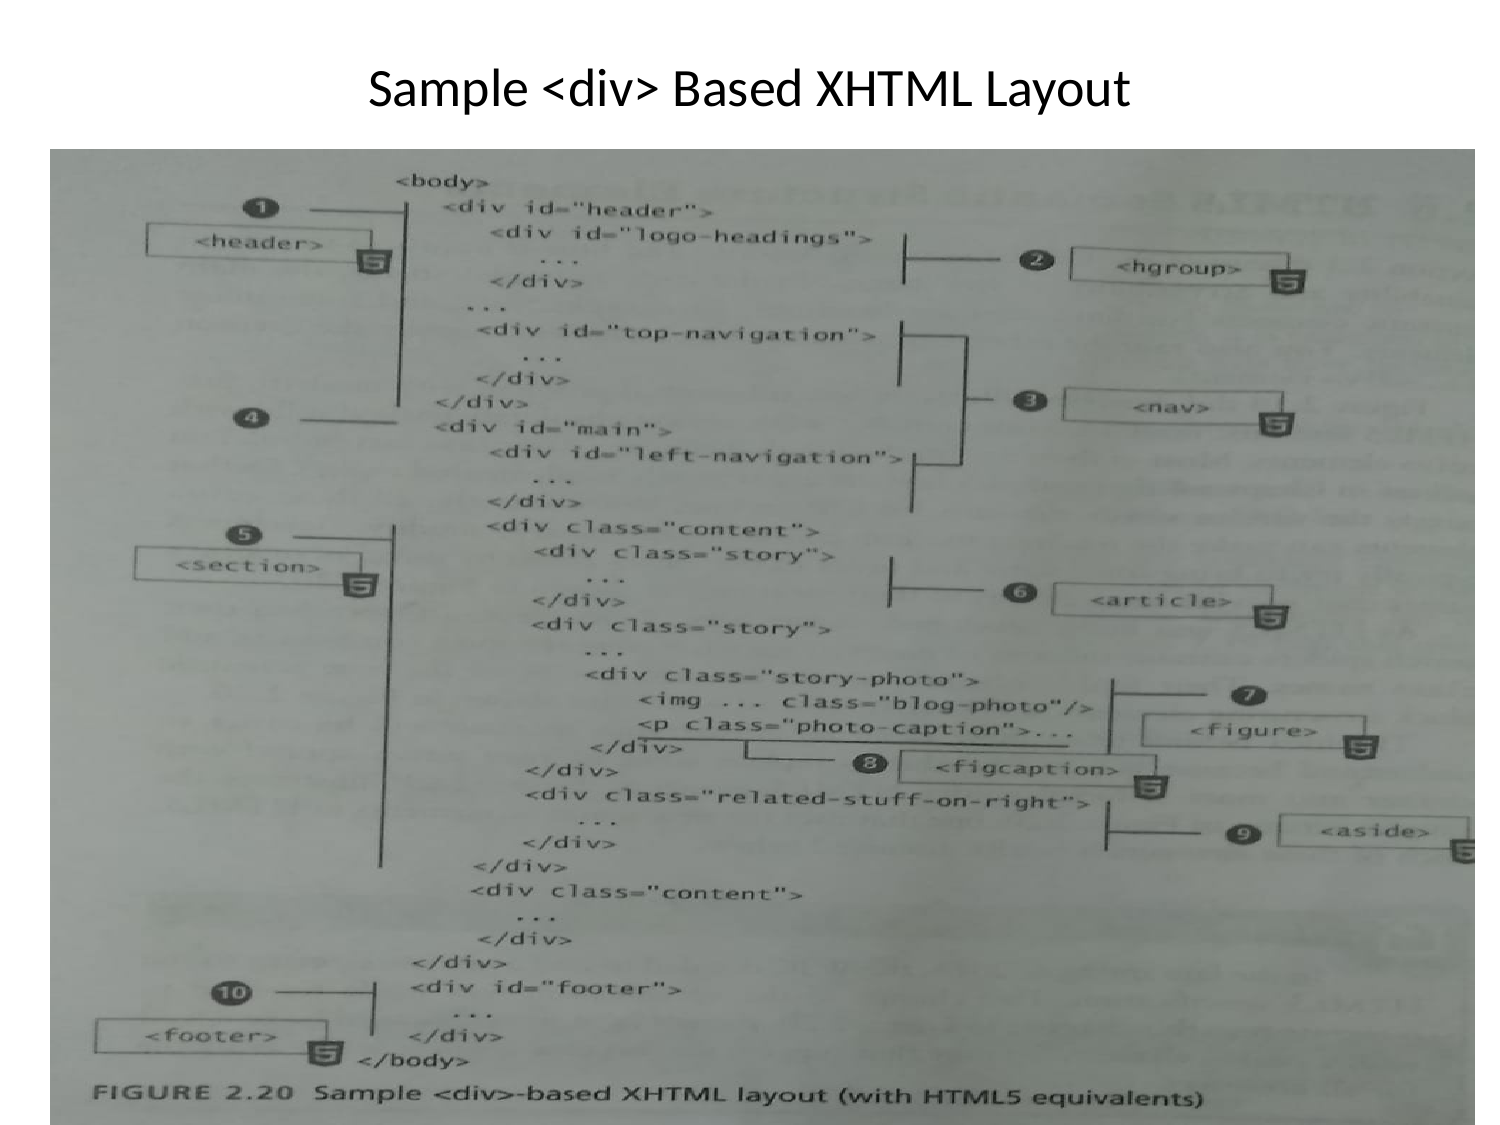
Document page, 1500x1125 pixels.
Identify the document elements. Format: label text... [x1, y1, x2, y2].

title Sample <div> Based XHTML Layout [75, 45, 1425, 125]
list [49, 149, 1476, 1125]
